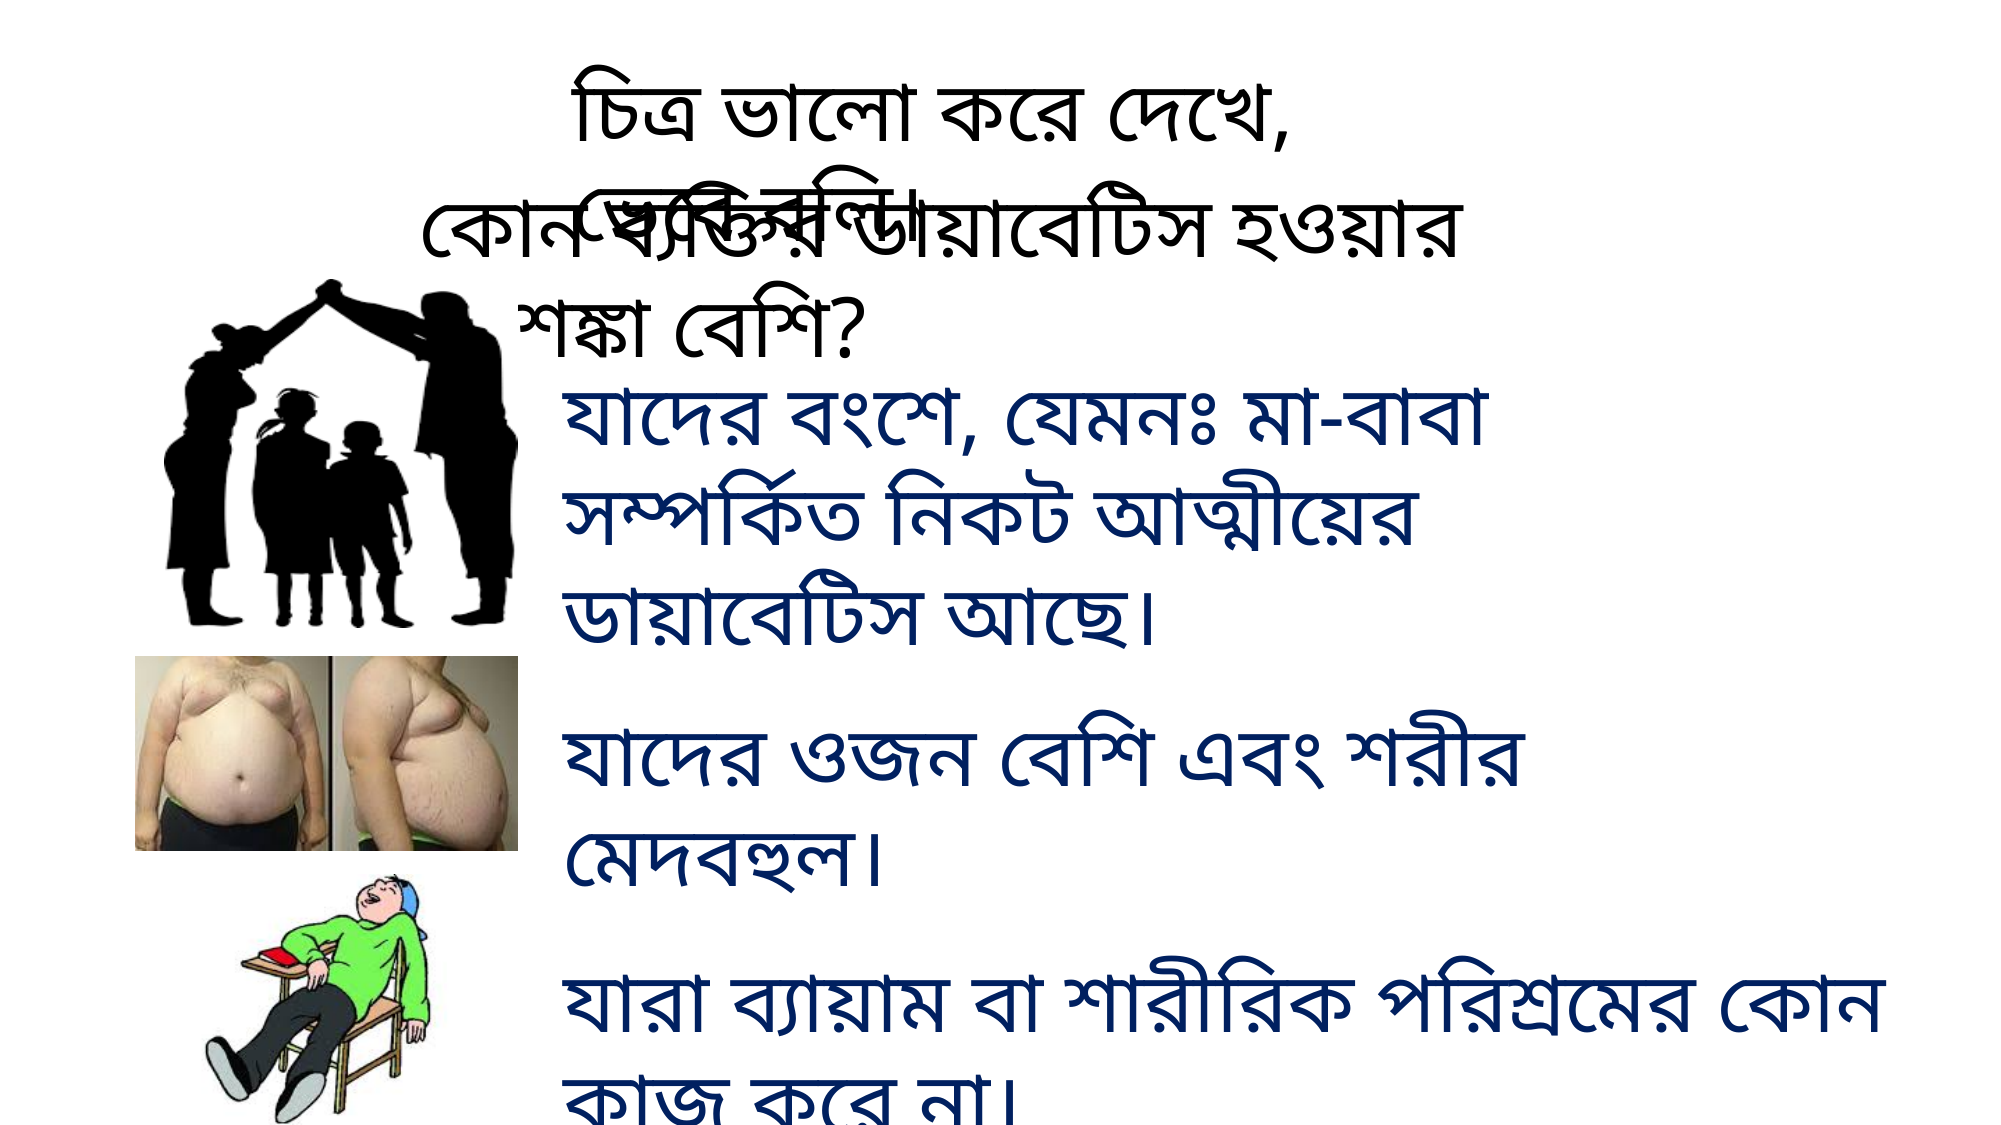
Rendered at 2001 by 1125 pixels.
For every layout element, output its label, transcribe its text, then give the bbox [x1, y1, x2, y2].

text_box যাদের ওজন বেশি এবং শরীর মেদবহুল। [549, 695, 1804, 911]
text_box চিত্র ভালো করে দেখে, ভেবে বলি। [557, 50, 1470, 166]
picture [164, 279, 518, 628]
text_box যাদের বংশে, যেমনঃ মা-বাবা সম্পর্কিত নিকট আত্মীয়ের ডায়াবেটিস আছে। [549, 354, 1804, 670]
text_box কোন ব্যক্তির ডায়াবেটিস হওয়ার আশঙ্কা বেশি? [405, 166, 1641, 382]
text_box যারা ব্যায়াম বা শারীরিক পরিশ্রমের কোন কাজ করে না। [549, 941, 2000, 1125]
picture [135, 656, 518, 851]
picture [135, 874, 518, 1125]
